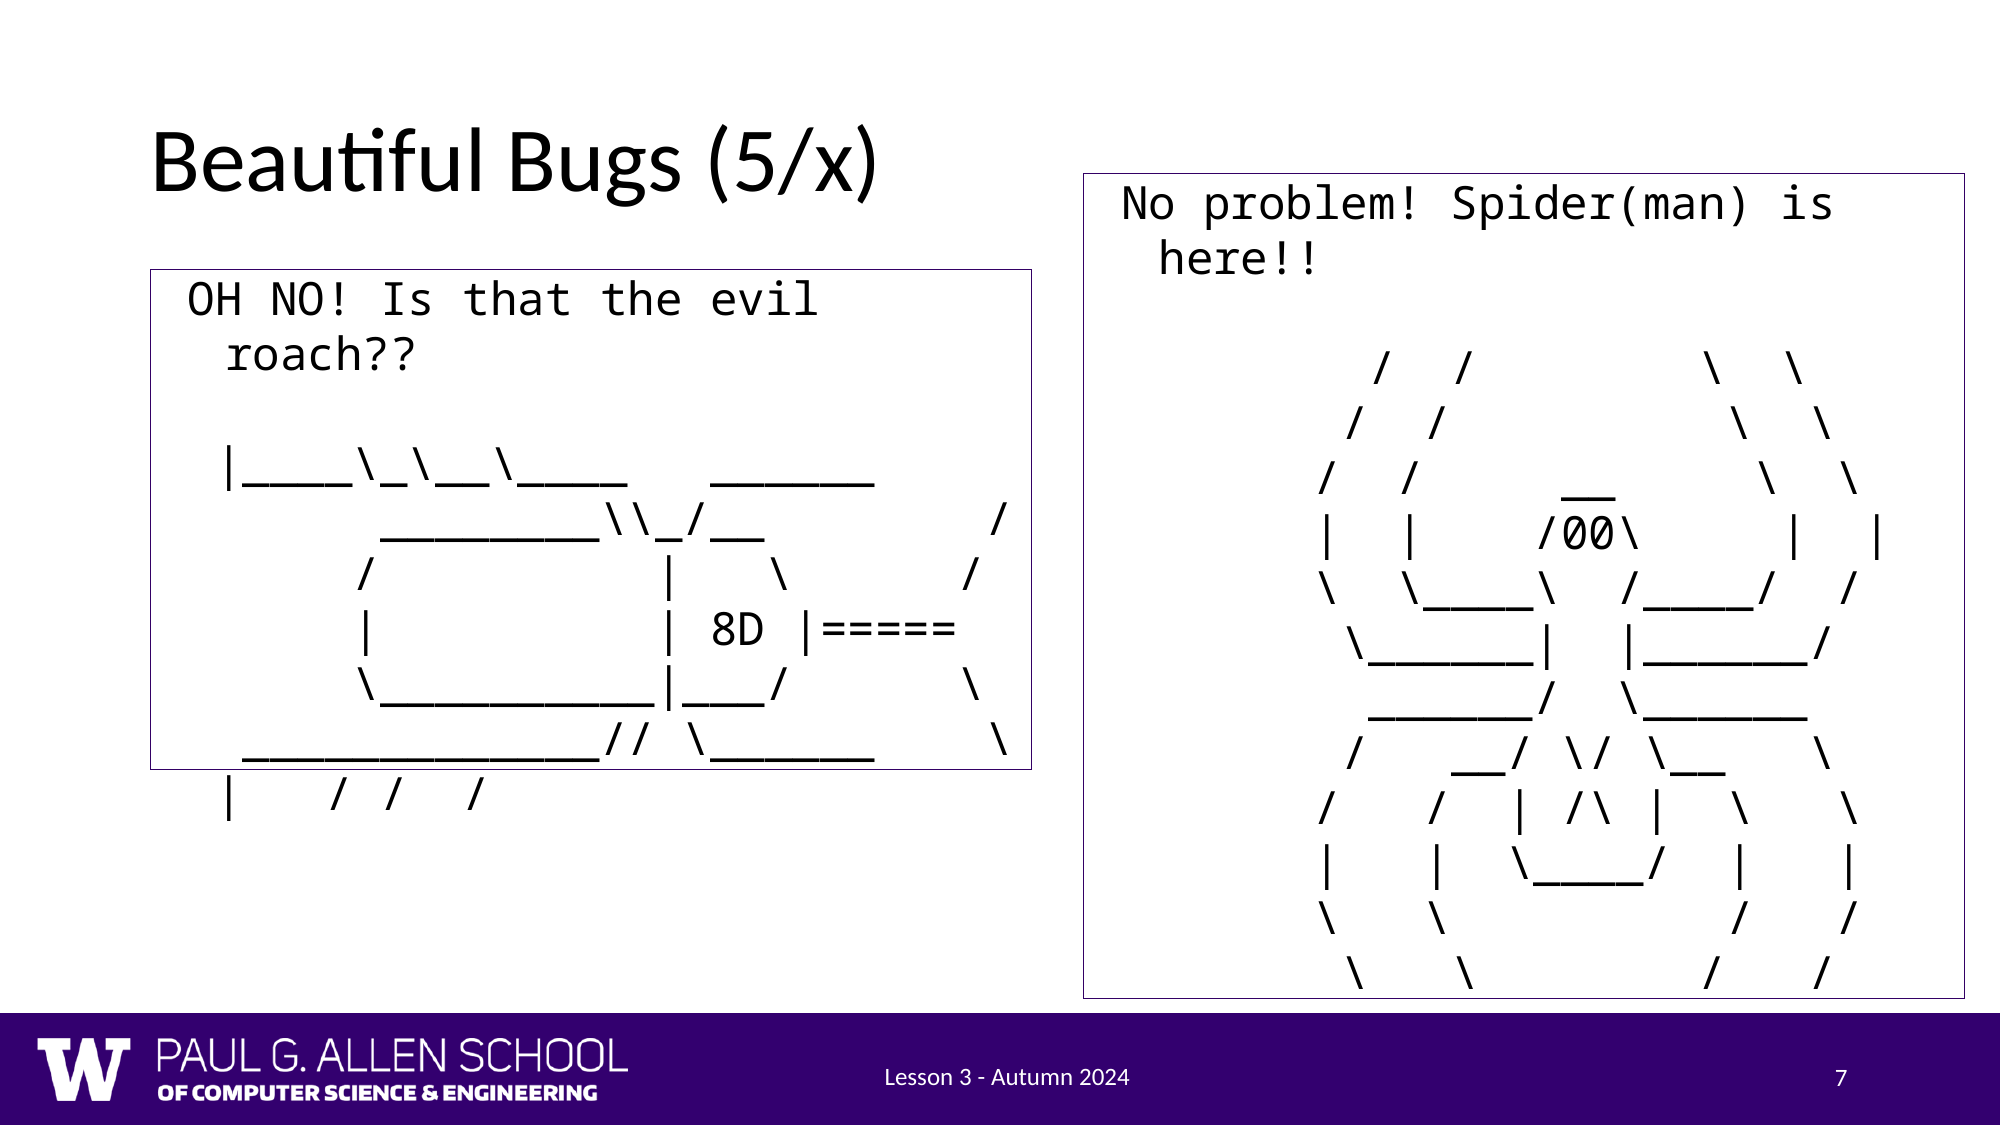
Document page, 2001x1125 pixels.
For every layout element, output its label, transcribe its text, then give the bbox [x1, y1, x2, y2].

text_box No problem! Spider(man) is here!! / / \ \ / / \ \ / / __ \ \ | | /00\ | | \ \____\ /____/ / \______| |______/ ______/ \______ / __/ \/ \__ \ / / | /\ | \ \ | | \____/ | | \ \ / / \ \ / / [1083, 173, 1965, 999]
list OH NO! Is that the evil roach?? |____\_\__\____ ______ ________\\_/__ / / | \ / | | 8D |===== \__________|___/ \ _____________// \______ \ | / / / [150, 269, 1032, 770]
title Beautiful Bugs (5/x) [150, 100, 1706, 215]
picture [0, 1013, 2000, 1125]
footer Lesson 3 - Autumn 2024 [884, 1060, 1150, 1091]
slide_number 7 [1815, 1060, 1913, 1090]
